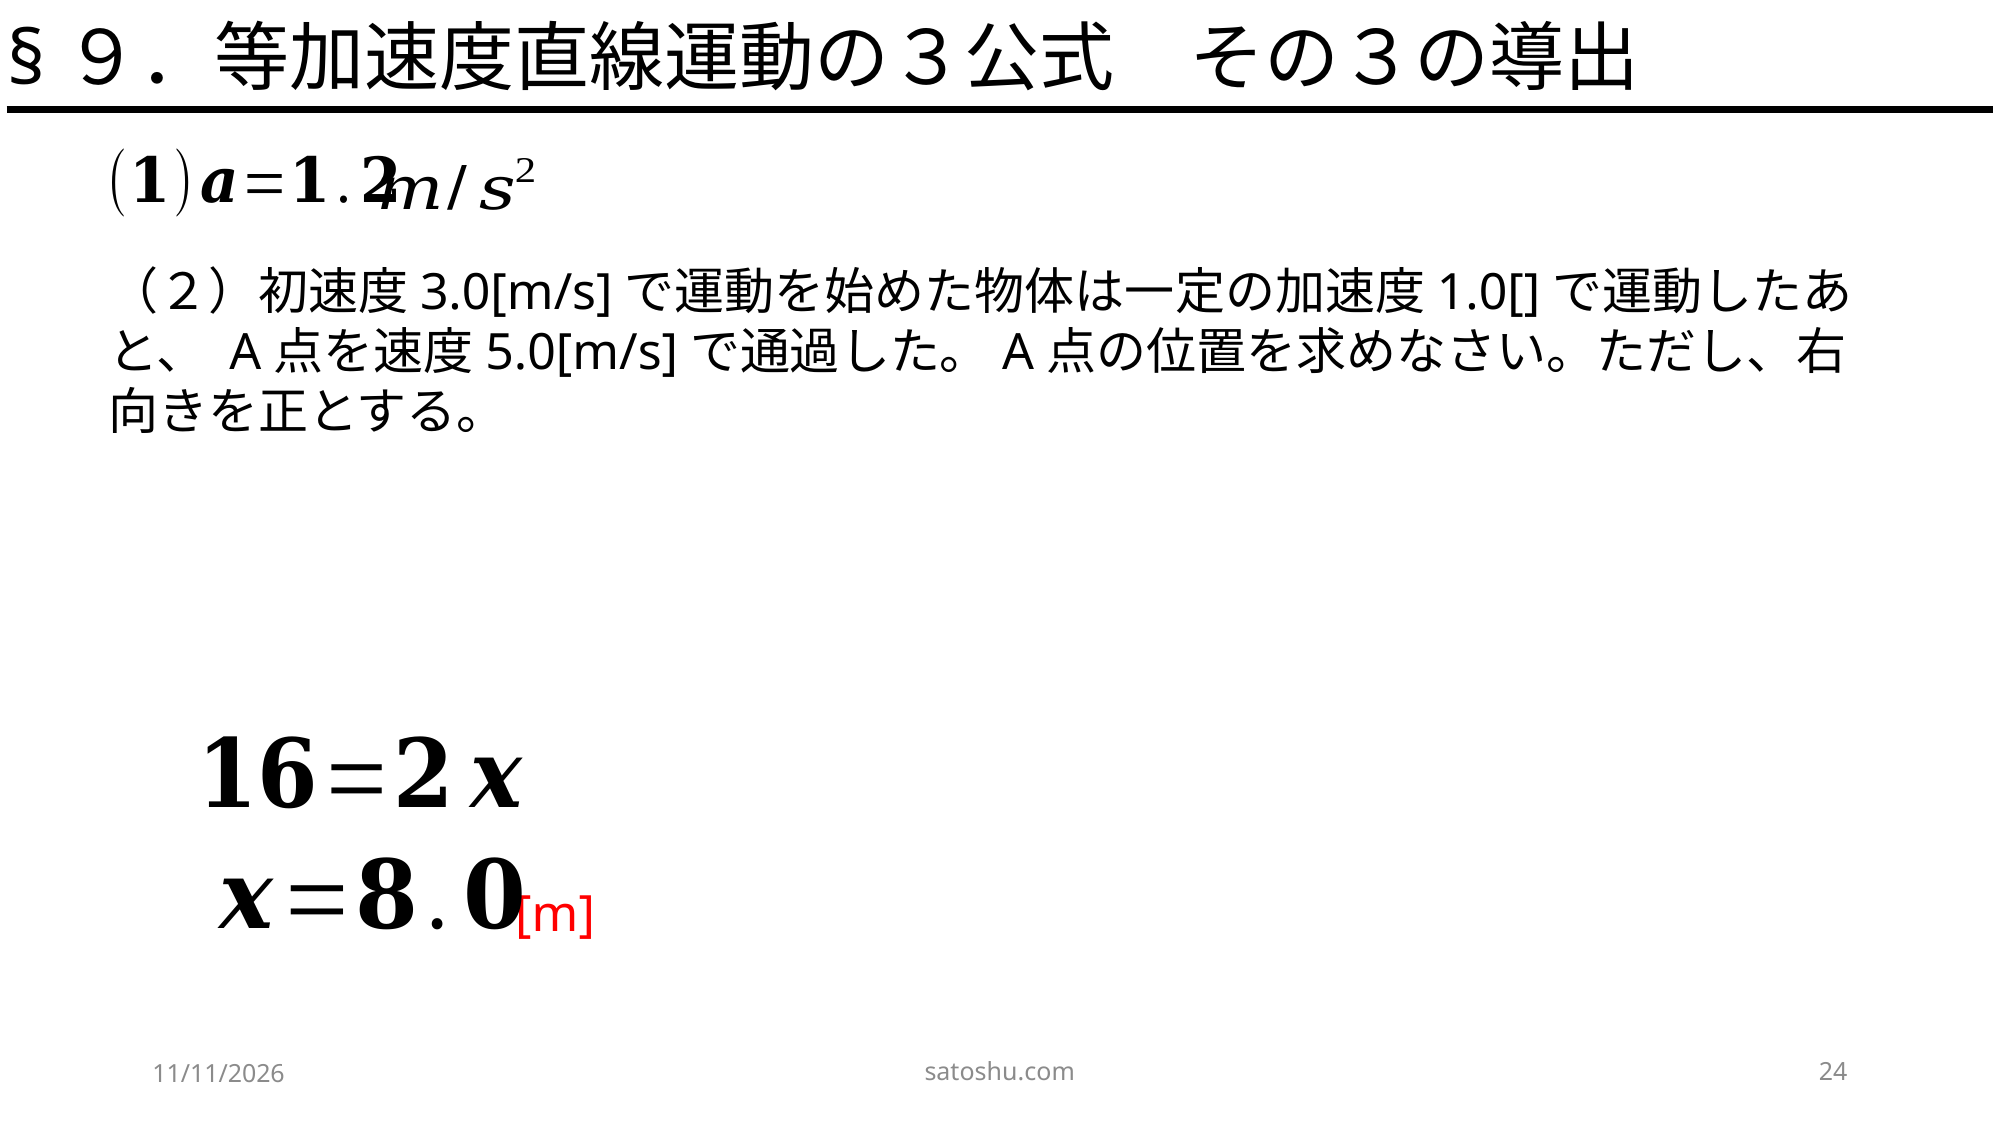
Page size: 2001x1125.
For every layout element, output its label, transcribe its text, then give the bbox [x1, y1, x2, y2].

text_box [m] [500, 873, 610, 949]
footer satoshu.com [662, 1042, 1338, 1103]
text_box §９．等加速度直線運動の３公式 その３の導出 [0, 3, 2000, 144]
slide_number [137, 1044, 588, 1105]
slide_number 24 [1412, 1042, 1863, 1103]
